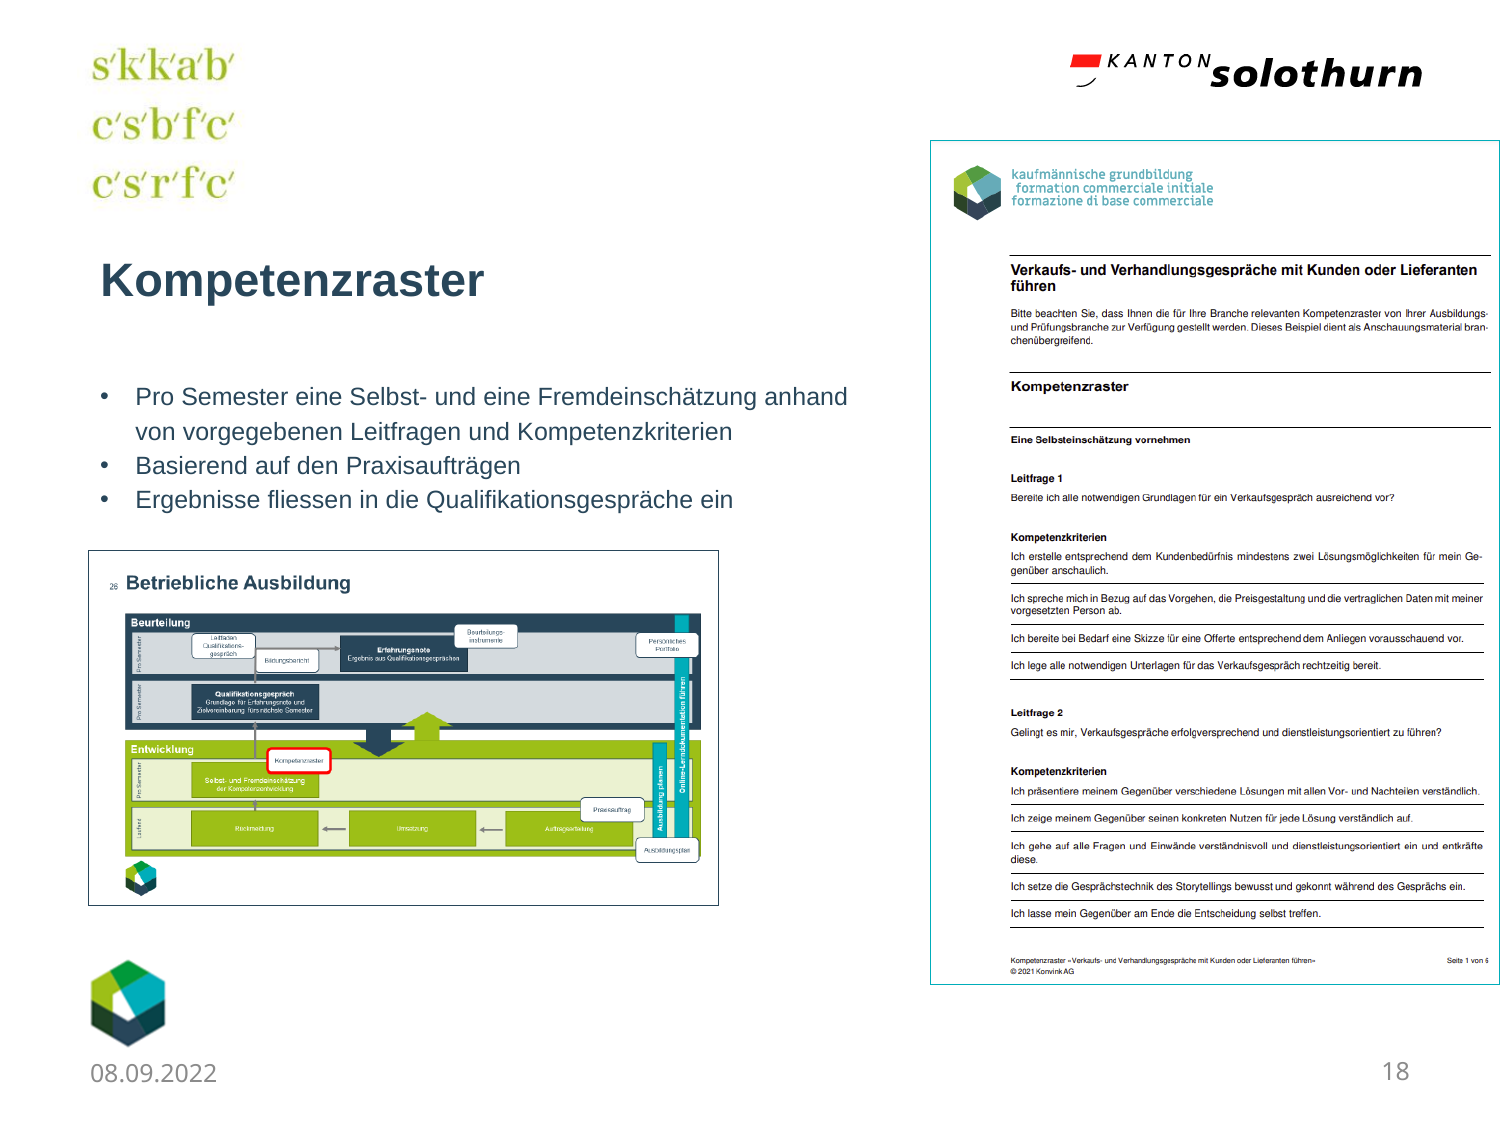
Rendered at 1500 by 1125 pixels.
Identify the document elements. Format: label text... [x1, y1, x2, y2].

picture [1070, 54, 1425, 87]
picture [88, 550, 719, 906]
text_box Kompetenzraster [100, 255, 924, 350]
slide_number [75, 1042, 425, 1103]
picture [74, 951, 197, 1058]
text_box Pro Semester eine Selbst- und eine Fremdeinschätzung anhand von vorgegebenen Leitfragen und Kompetenzkriterien Basierend auf den Praxisaufträgen Ergebnisse fliessen in die Qualifikationsgespräche ein [100, 376, 874, 953]
picture [77, 27, 262, 222]
slide_number 18 [1074, 1042, 1425, 1103]
picture [929, 140, 1500, 985]
